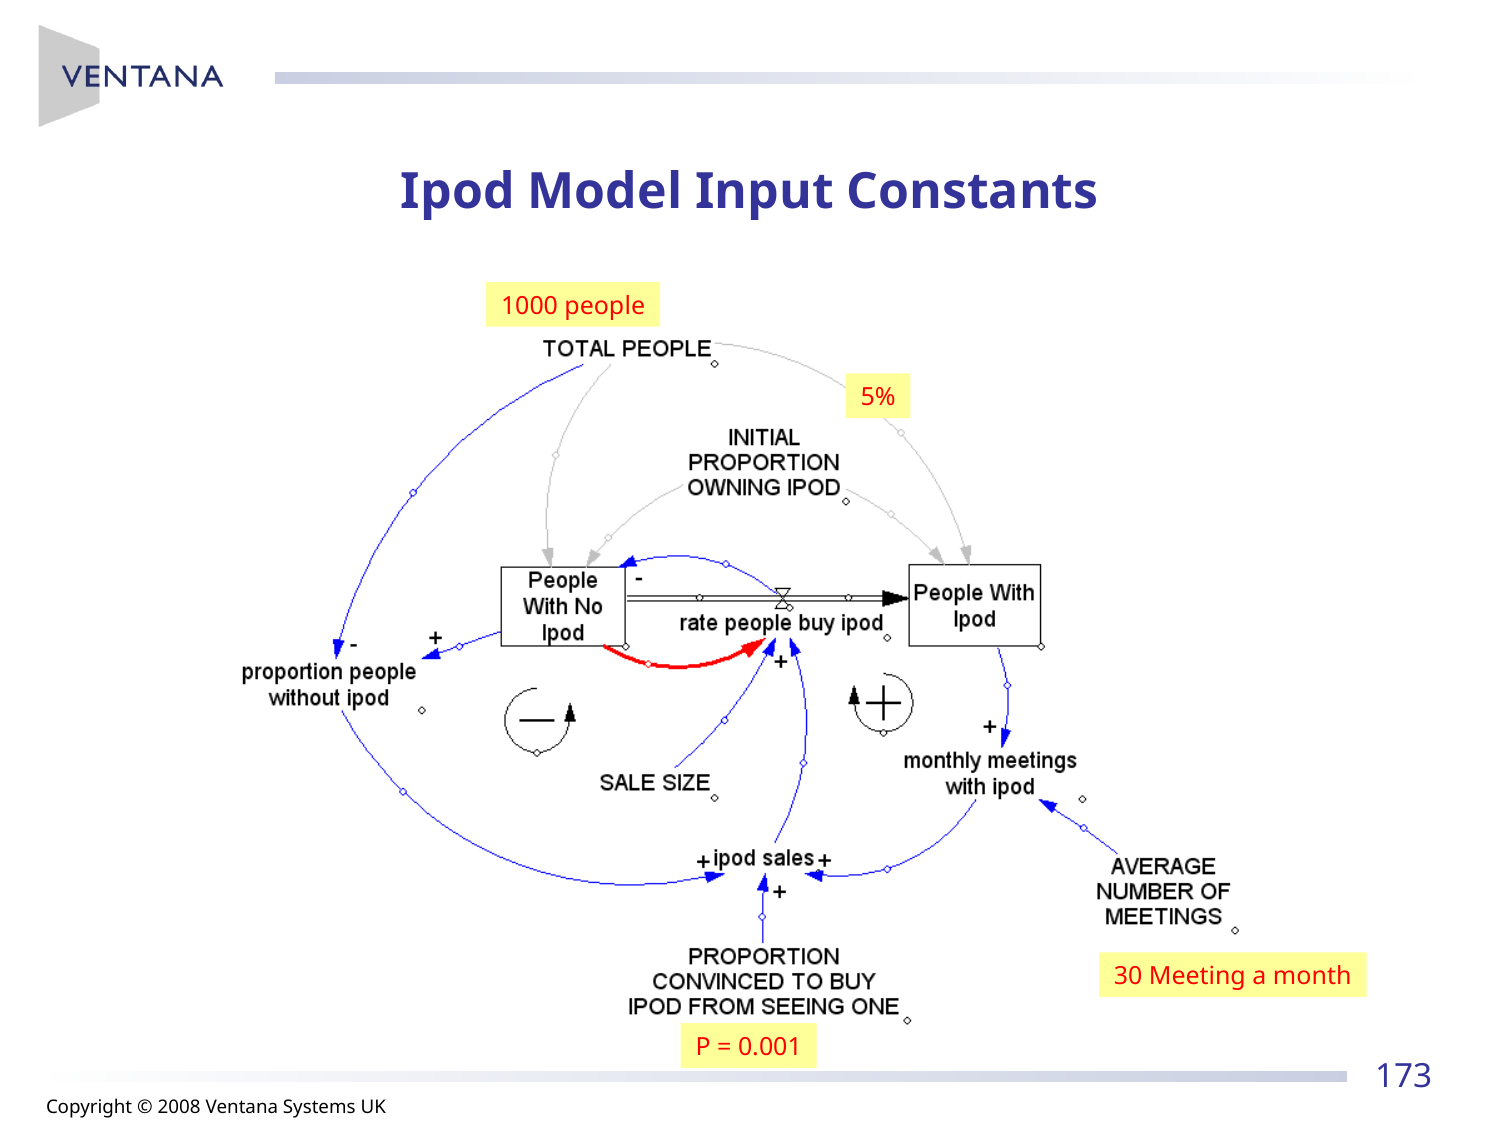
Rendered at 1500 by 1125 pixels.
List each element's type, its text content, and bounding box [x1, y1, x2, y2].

picture [218, 314, 1259, 1037]
text_box 30 Meeting a month [1263, 952, 1367, 997]
text_box P = 0.001 [680, 1045, 817, 1068]
title Ipod Model Input Constants [111, 113, 1388, 264]
picture [0, 0, 275, 153]
text_box 1000 people [486, 282, 661, 312]
